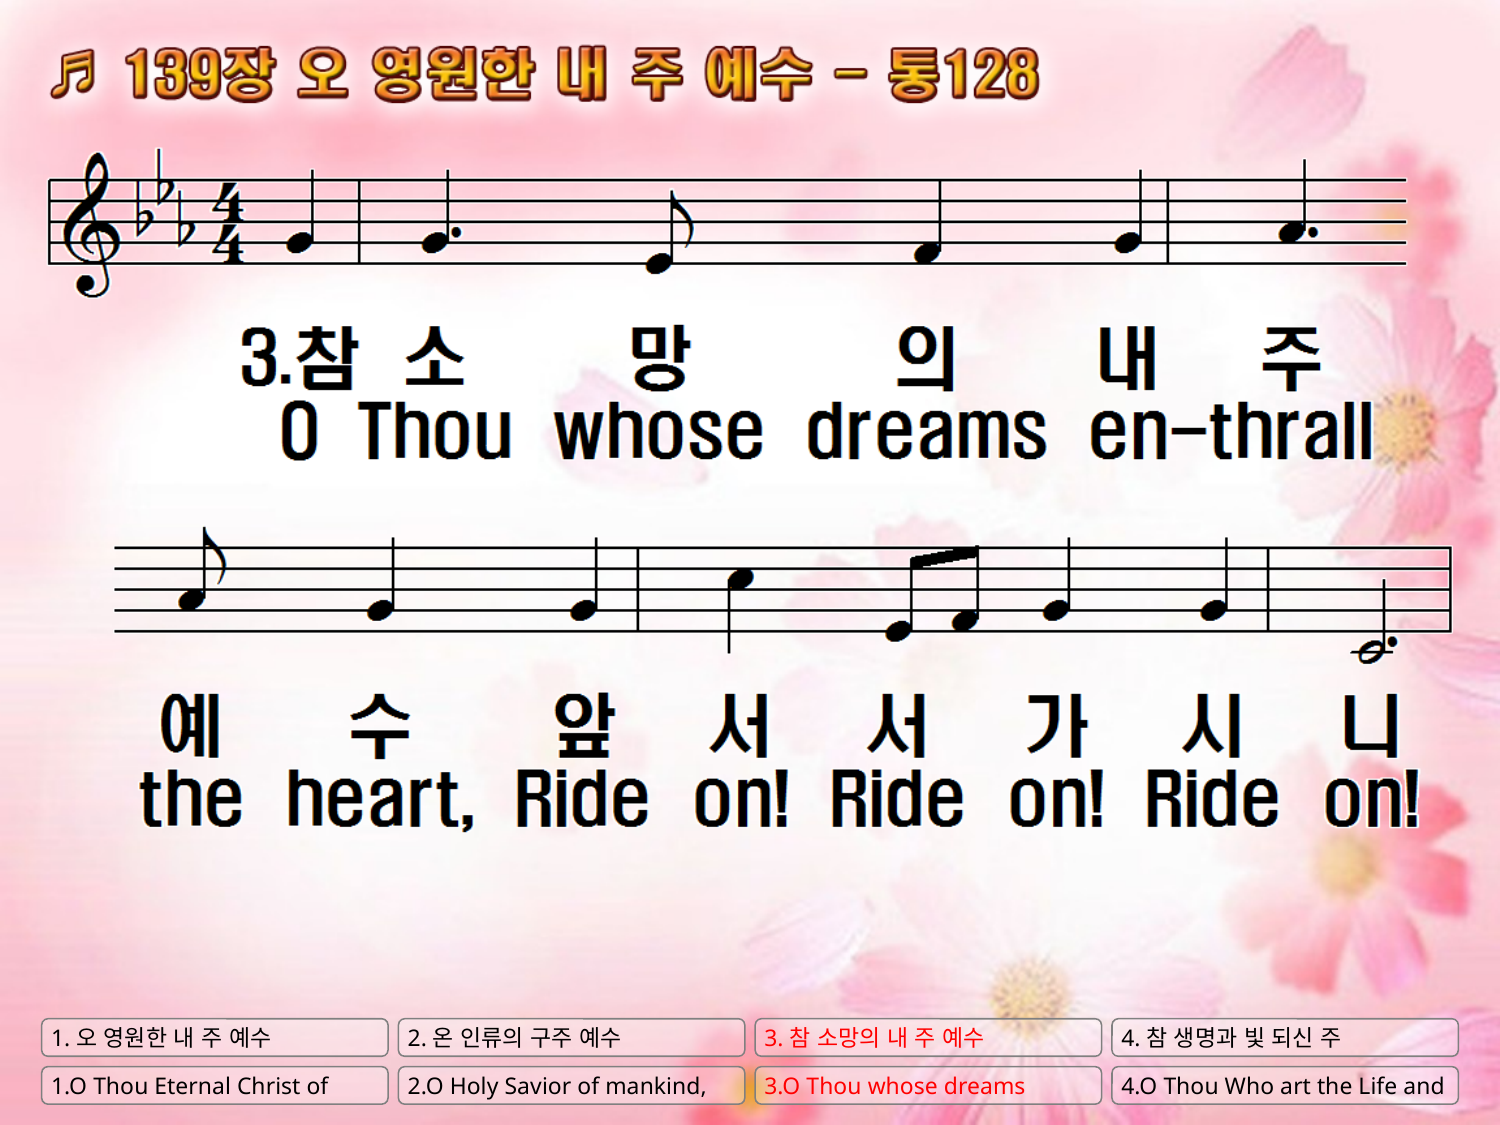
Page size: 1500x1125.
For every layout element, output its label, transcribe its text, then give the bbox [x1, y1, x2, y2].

text_box 1.오 영원한 내 주 예수 [41, 1018, 389, 1057]
text_box 4.참 생명과 빛 되신 주 [1111, 1018, 1459, 1057]
text_box 3.O Thou whose dreams [755, 1066, 1102, 1105]
text_box 2.온 인류의 구주 예수 [398, 1018, 745, 1057]
picture [0, 0, 1500, 1125]
text_box 2.O Holy Savior of mankind, [398, 1066, 745, 1105]
text_box 3.참 소망의 내 주 예수 [755, 1018, 1102, 1057]
text_box 1.O Thou Eternal Christ of [41, 1066, 389, 1105]
text_box 4.O Thou Who art the Life and [1111, 1066, 1459, 1105]
